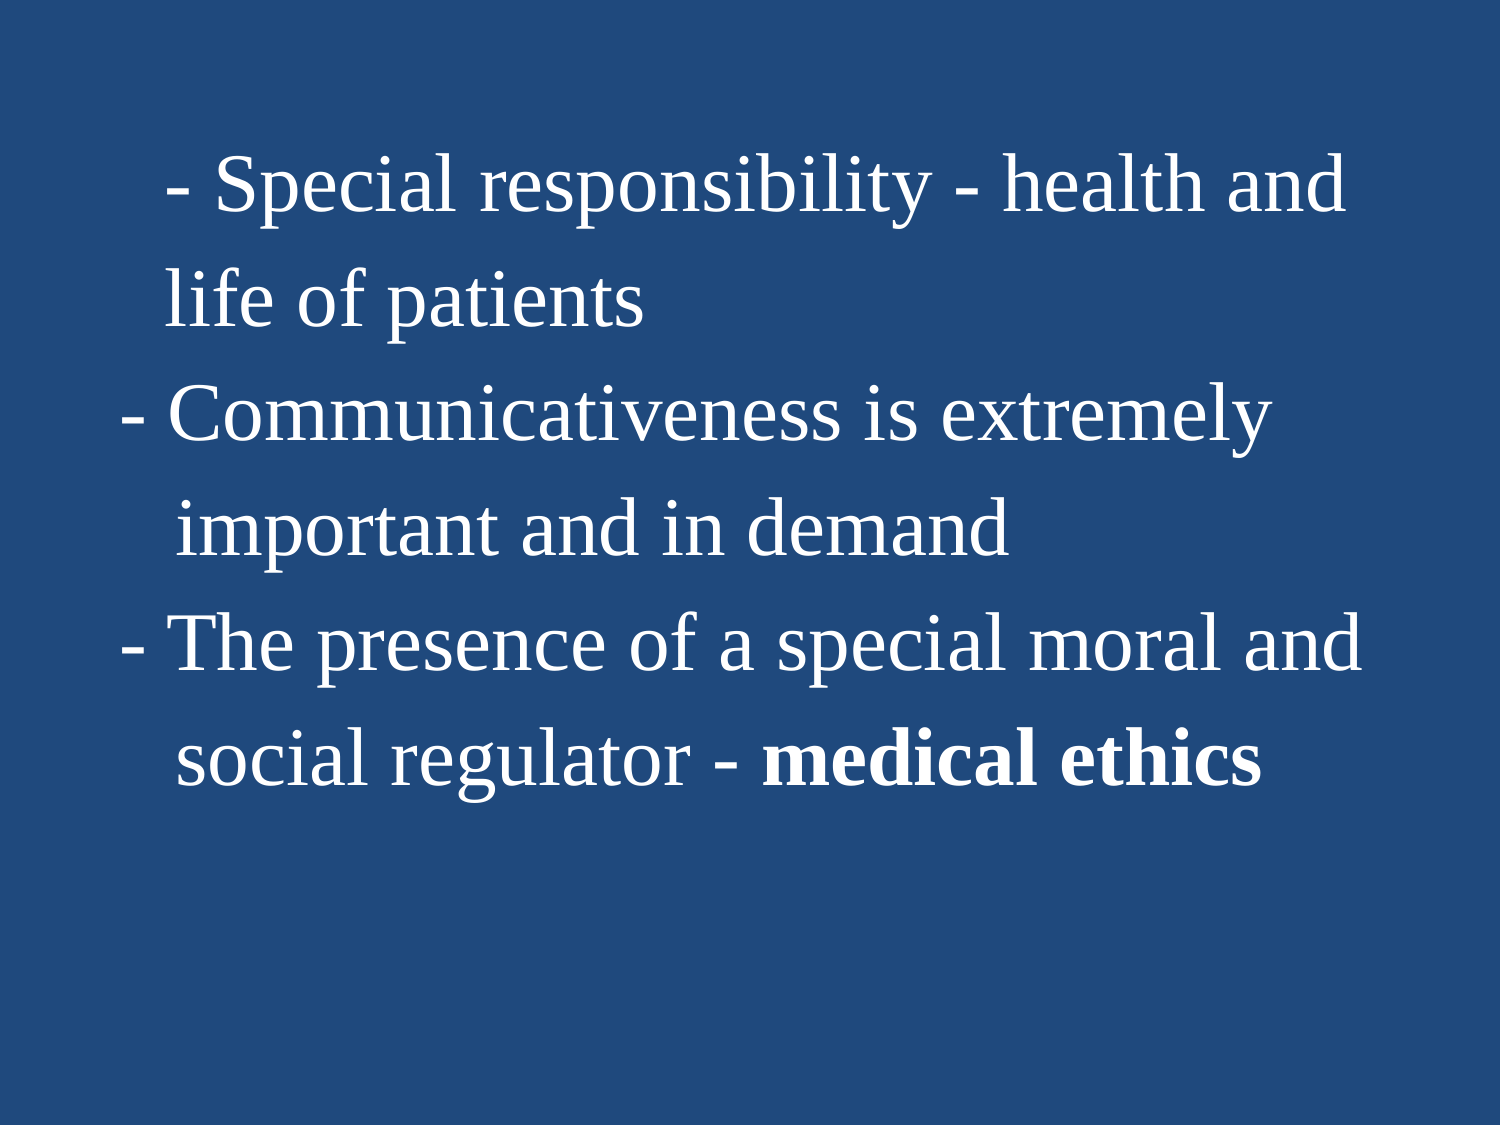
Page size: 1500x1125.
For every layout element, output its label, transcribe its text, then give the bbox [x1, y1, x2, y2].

text_box - Special responsibility - health and life of patients - Communicativeness is extremely important and in demand - The presence of a special moral and social regulator - medical ethics [93, 105, 1418, 810]
